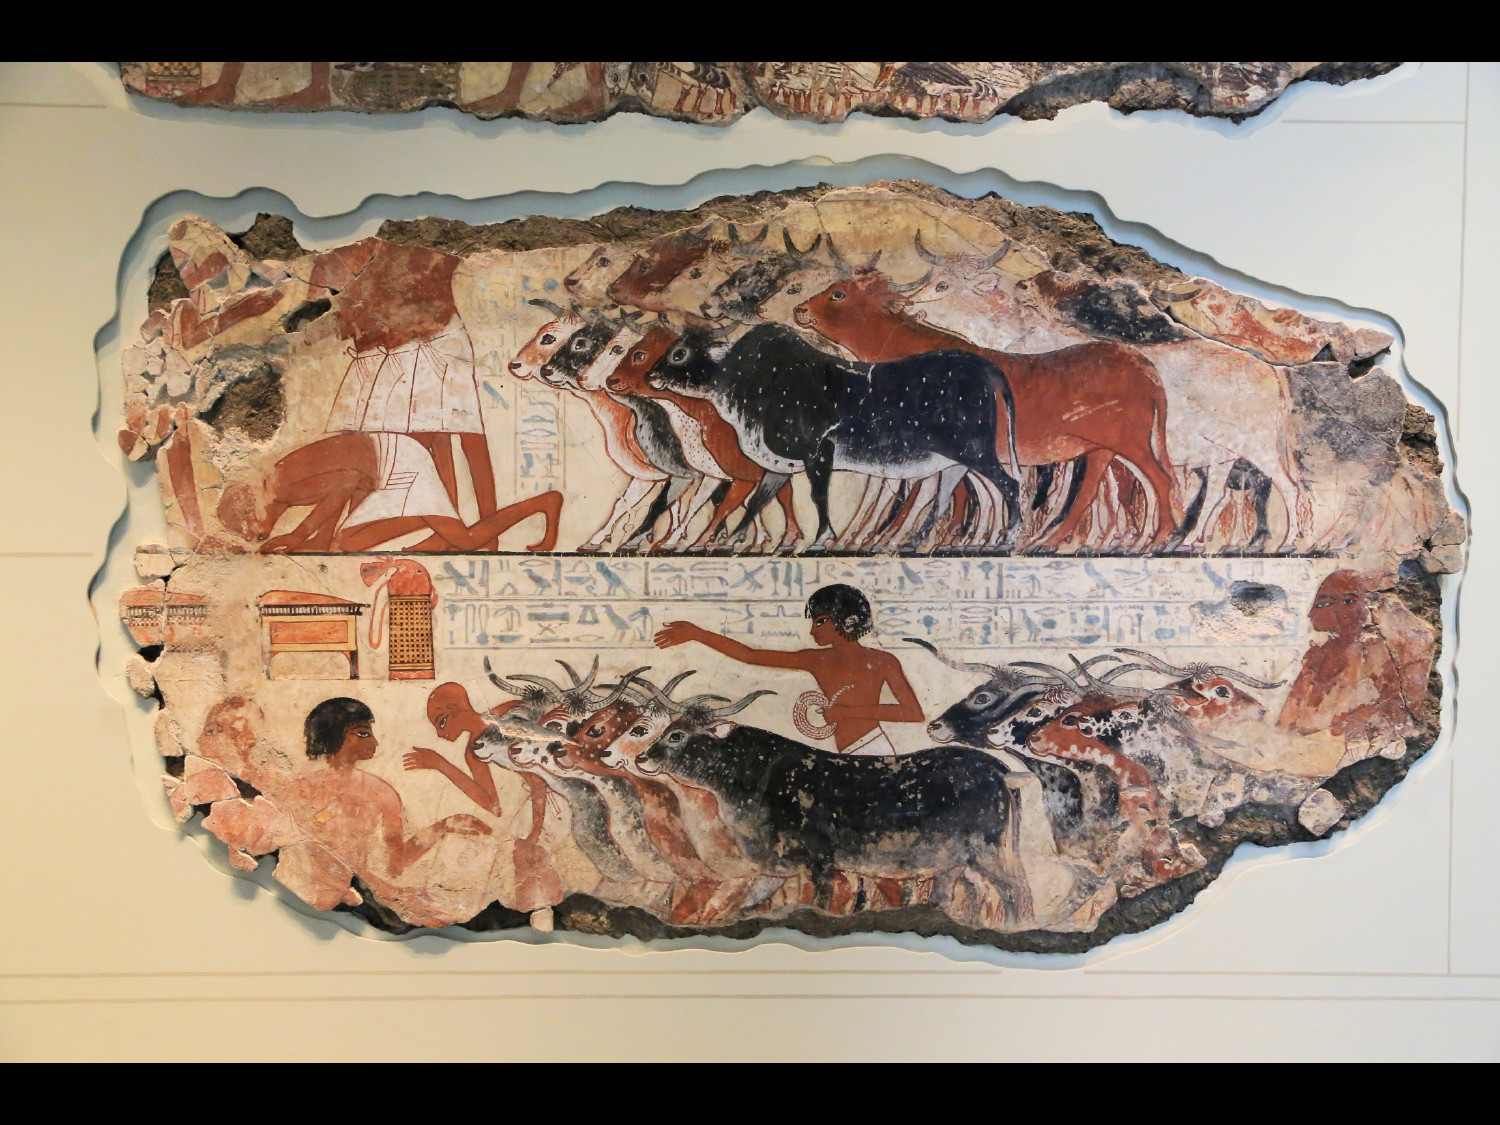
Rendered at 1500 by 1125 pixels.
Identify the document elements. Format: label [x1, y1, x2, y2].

list [0, 62, 1500, 1063]
